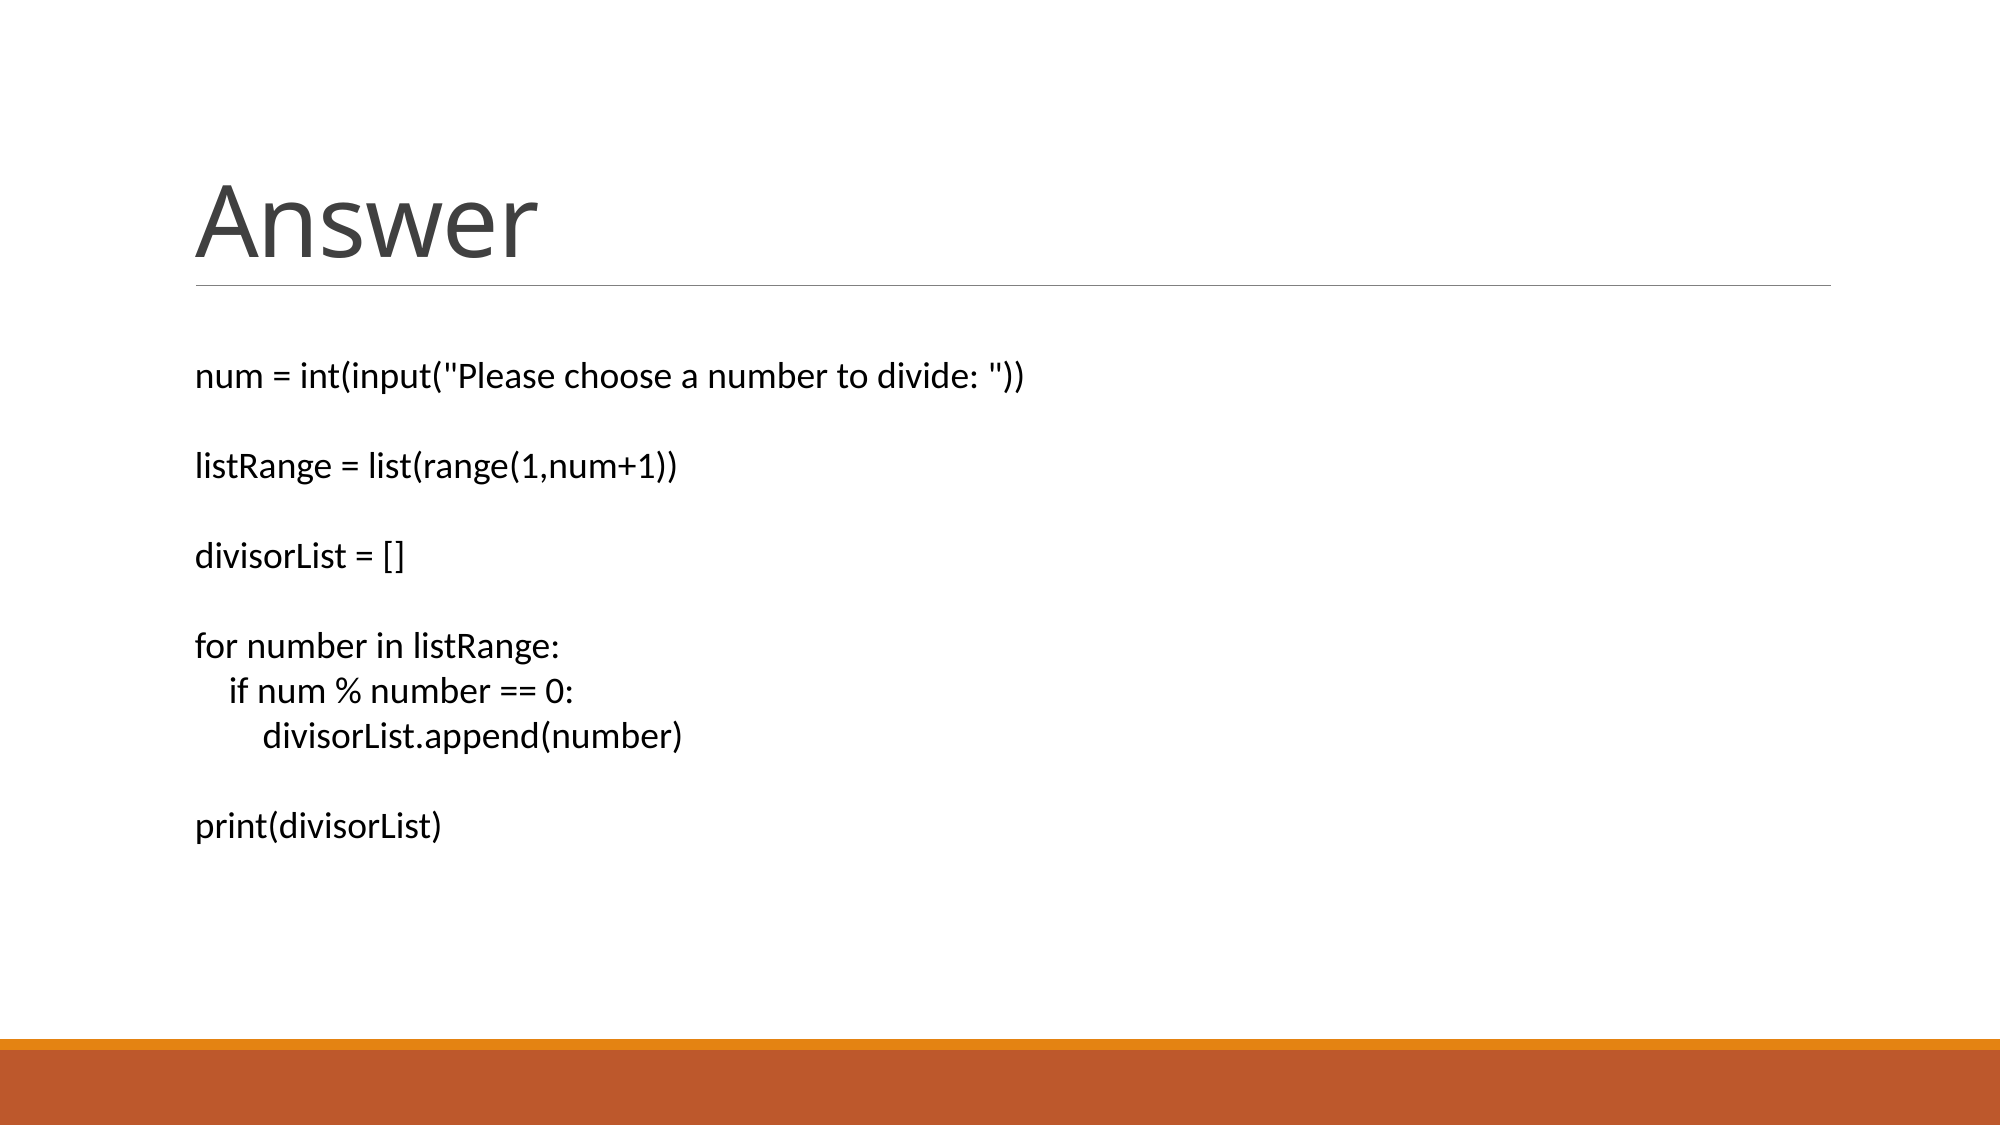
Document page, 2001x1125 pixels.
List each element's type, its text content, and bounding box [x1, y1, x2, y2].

title Answer [180, 47, 1830, 285]
text_box num = int(input("Please choose a number to divide: ")) listRange = list(range(1,num+1)) divisorList = [] for number in listRange: if num % number == 0: divisorList.append(number) print(divisorList) [179, 343, 1181, 854]
